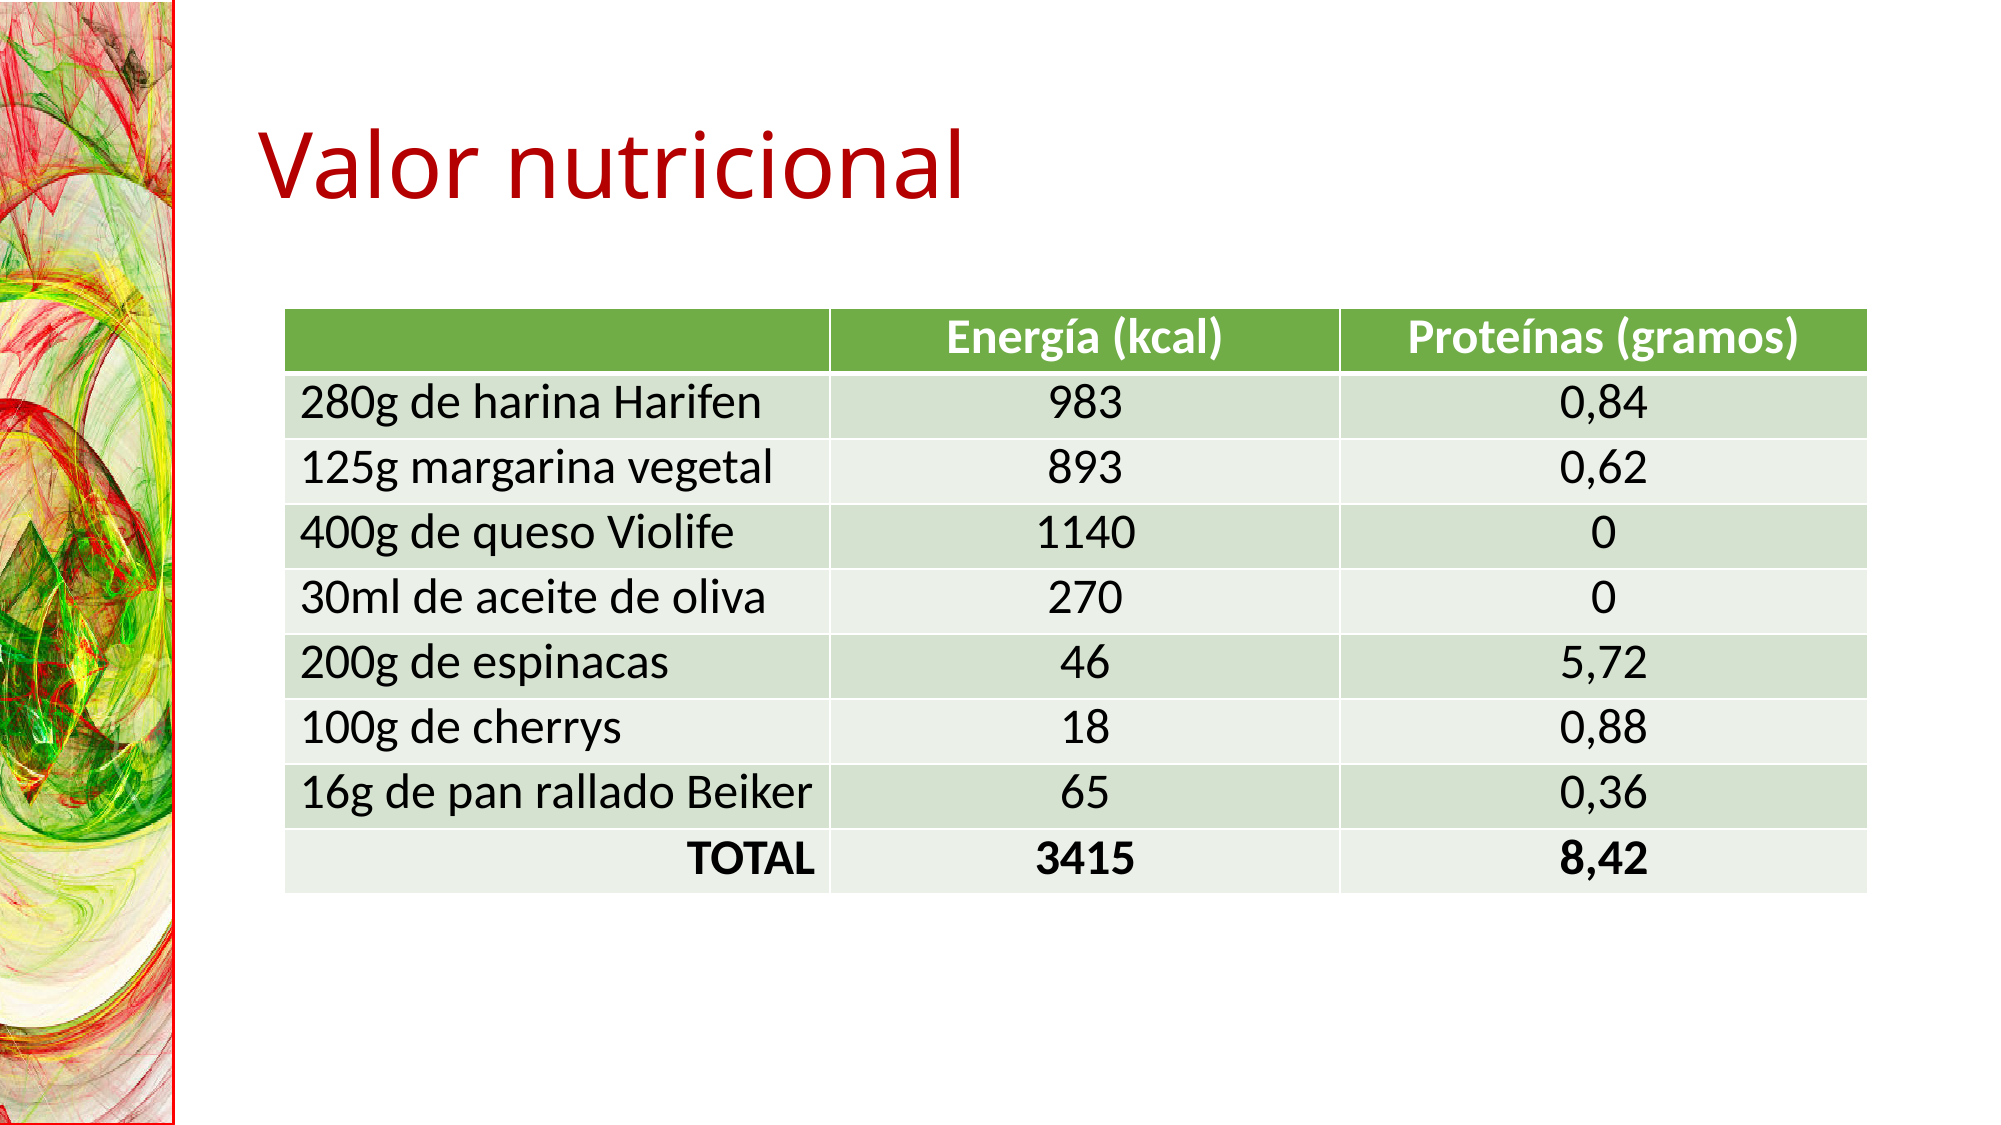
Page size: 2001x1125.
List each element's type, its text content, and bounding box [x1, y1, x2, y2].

table_cell 65 [831, 765, 1339, 828]
table_cell 1140 [831, 505, 1339, 568]
table_cell 893 [831, 440, 1339, 503]
table_header Proteínas (gramos) [1341, 309, 1867, 371]
table_cell 200g de espinacas [285, 635, 829, 698]
table_cell 46 [831, 635, 1339, 698]
table_cell 5,72 [1341, 635, 1867, 698]
table_cell 0,36 [1341, 765, 1867, 828]
table_cell 0,88 [1341, 700, 1867, 763]
table_cell 0,84 [1341, 376, 1867, 438]
table_cell 125g margarina vegetal [285, 440, 829, 503]
title Valor nutricional [243, 59, 1863, 278]
table_cell 18 [831, 700, 1339, 763]
table_cell 30ml de aceite de oliva [285, 570, 829, 633]
table_cell 0 [1341, 570, 1867, 633]
table_header [285, 309, 829, 371]
table_cell 270 [831, 570, 1339, 633]
table_cell TOTAL [285, 830, 829, 893]
table_cell 400g de queso Violife [285, 505, 829, 568]
table_cell 280g de harina Harifen [285, 376, 829, 438]
table_cell 0,62 [1341, 440, 1867, 503]
table_cell 8,42 [1341, 830, 1867, 893]
table_cell 3415 [831, 830, 1339, 893]
picture [0, 0, 172, 1124]
table_cell 983 [831, 376, 1339, 438]
table_cell 0 [1341, 505, 1867, 568]
table_cell 16g de pan rallado Beiker [285, 765, 829, 828]
table_cell 100g de cherrys [285, 700, 829, 763]
table_header Energía (kcal) [831, 309, 1339, 371]
